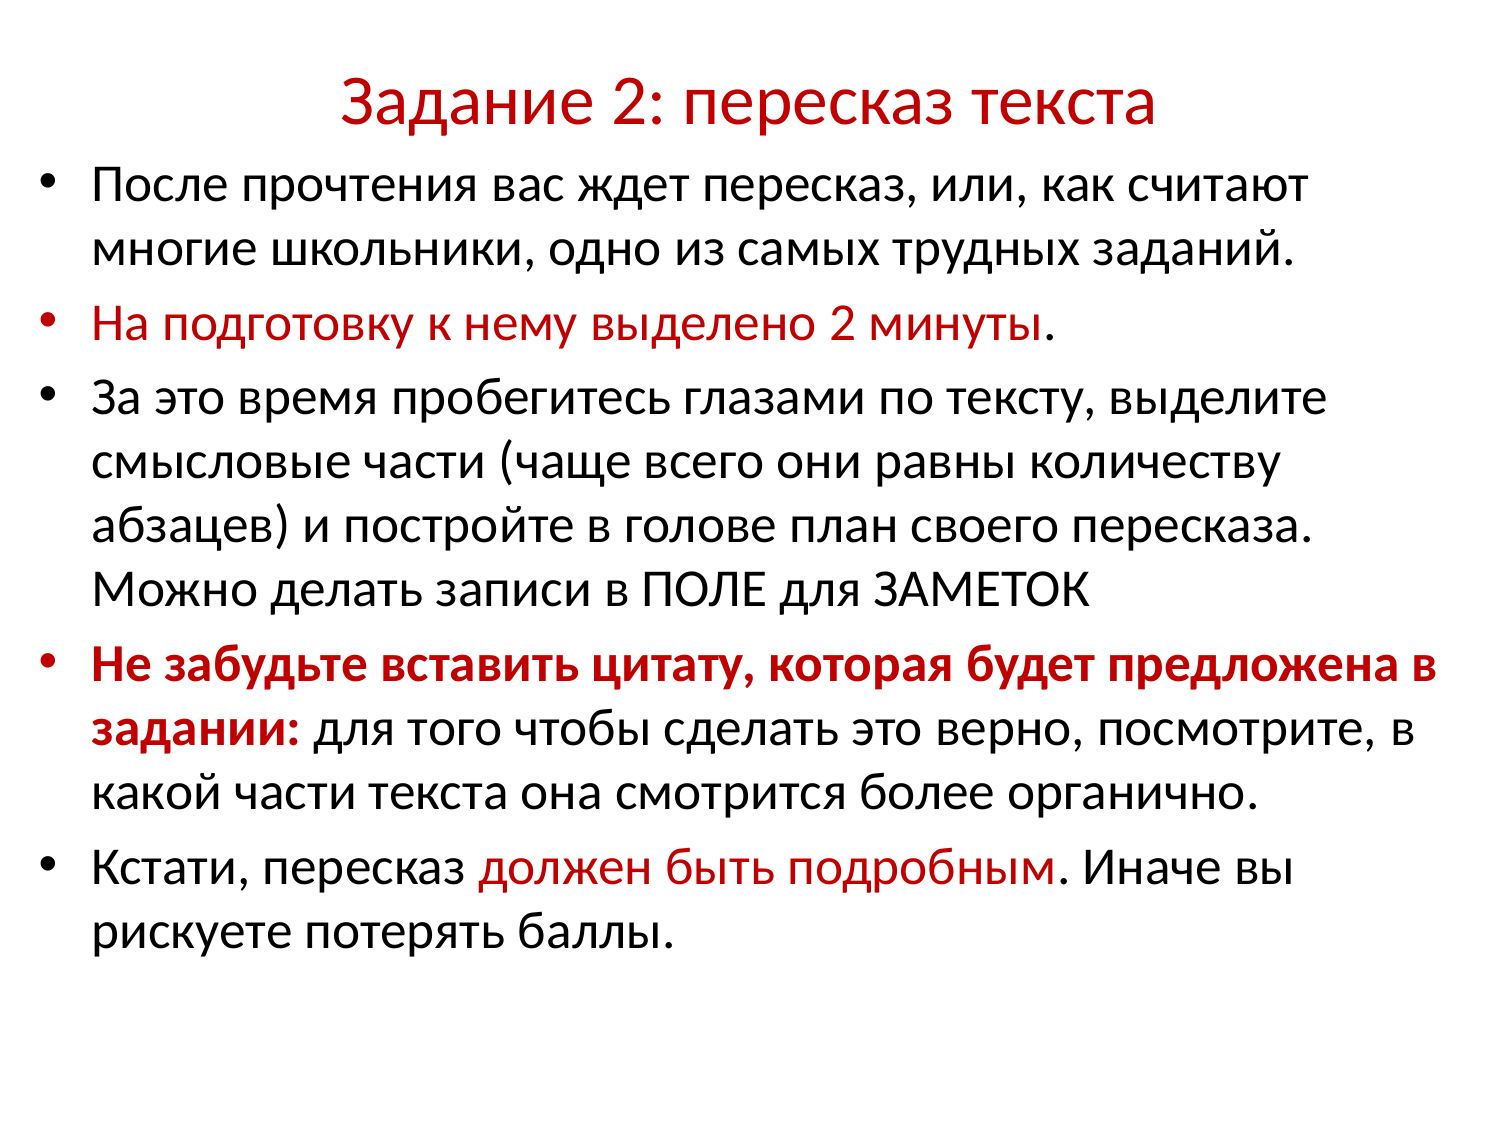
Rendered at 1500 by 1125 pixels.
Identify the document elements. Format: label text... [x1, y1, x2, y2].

title Задание 2: пересказ текста [75, 45, 1425, 140]
list После прочтения вас ждет пересказ, или, как считают многие школьники, одно из самых трудных заданий. На подготовку к нему выделено 2 минуты. За это время пробегитесь глазами по тексту, выделите смысловые части (чаще всего они равны количеству абзацев) и постройте в голове план своего пересказа. Можно делать записи в ПОЛЕ для ЗАМЕТОК Не забудьте вставить цитату, которая будет предложена в задании: для того чтобы сделать это верно, посмотрите, в какой части текста она смотрится более органично. Кстати, пересказ должен быть подробным. Иначе вы рискуете потерять баллы. [23, 140, 1477, 1125]
